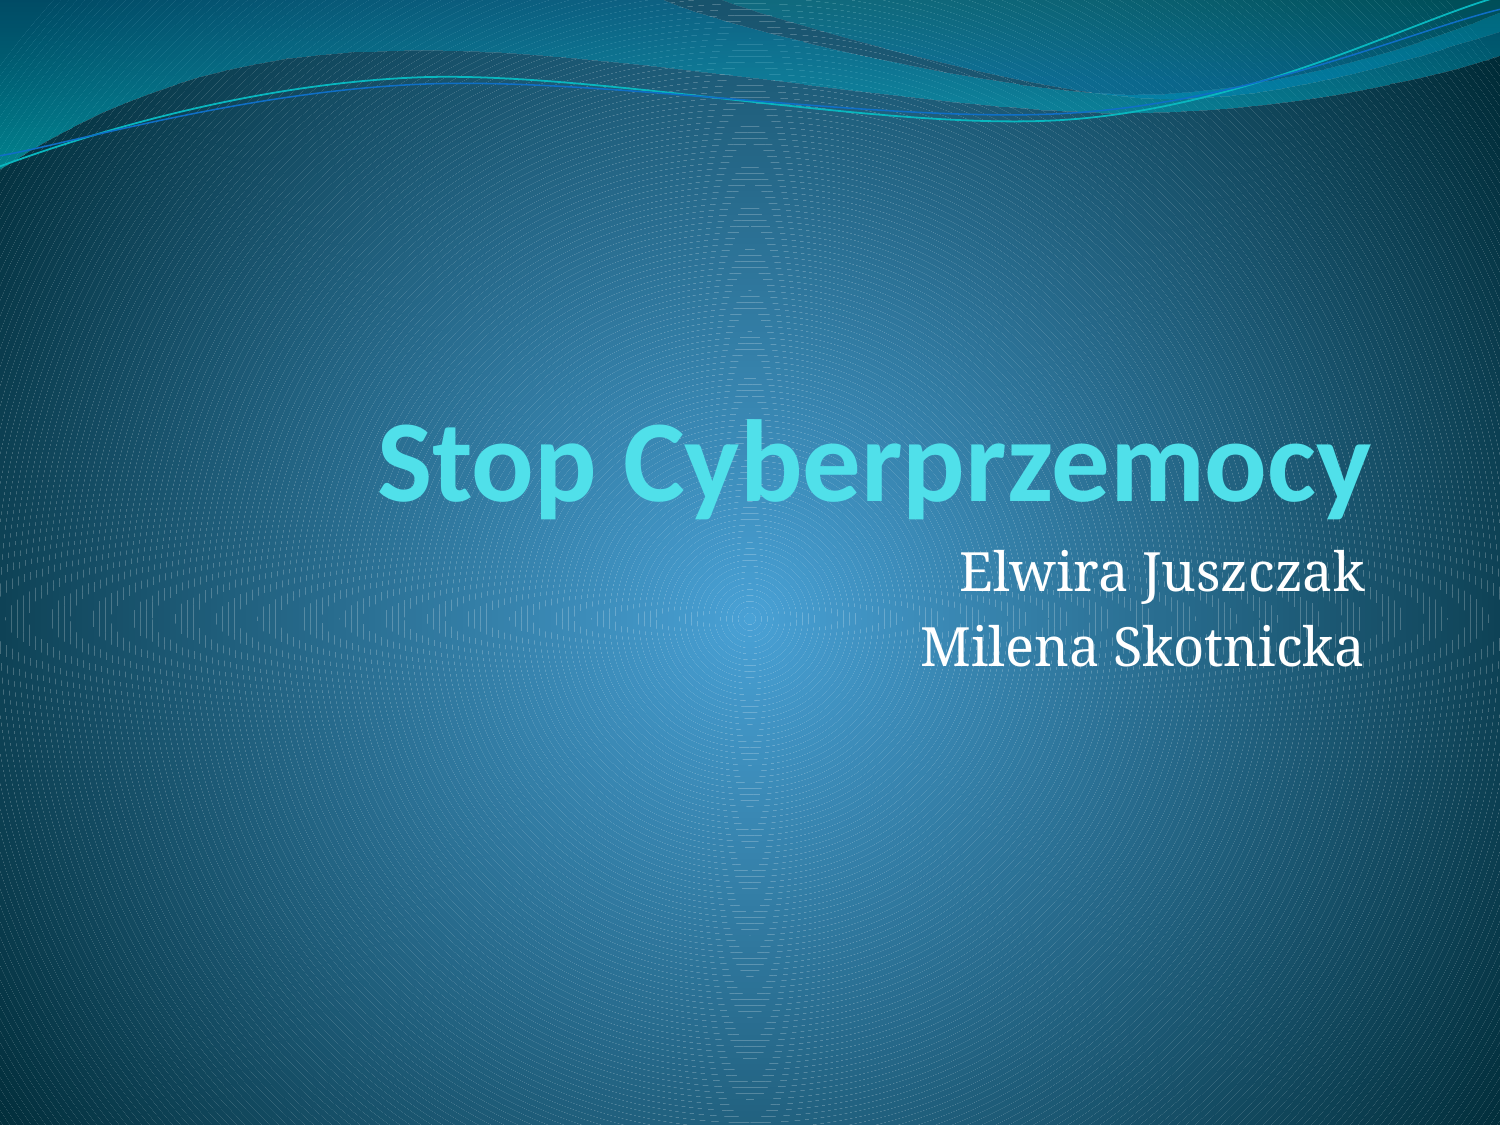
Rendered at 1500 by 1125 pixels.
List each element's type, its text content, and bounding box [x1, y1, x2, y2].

title Stop Cyberprzemocy [87, 224, 1376, 525]
subtitle Elwira Juszczak Milena Skotnicka [87, 529, 1376, 818]
